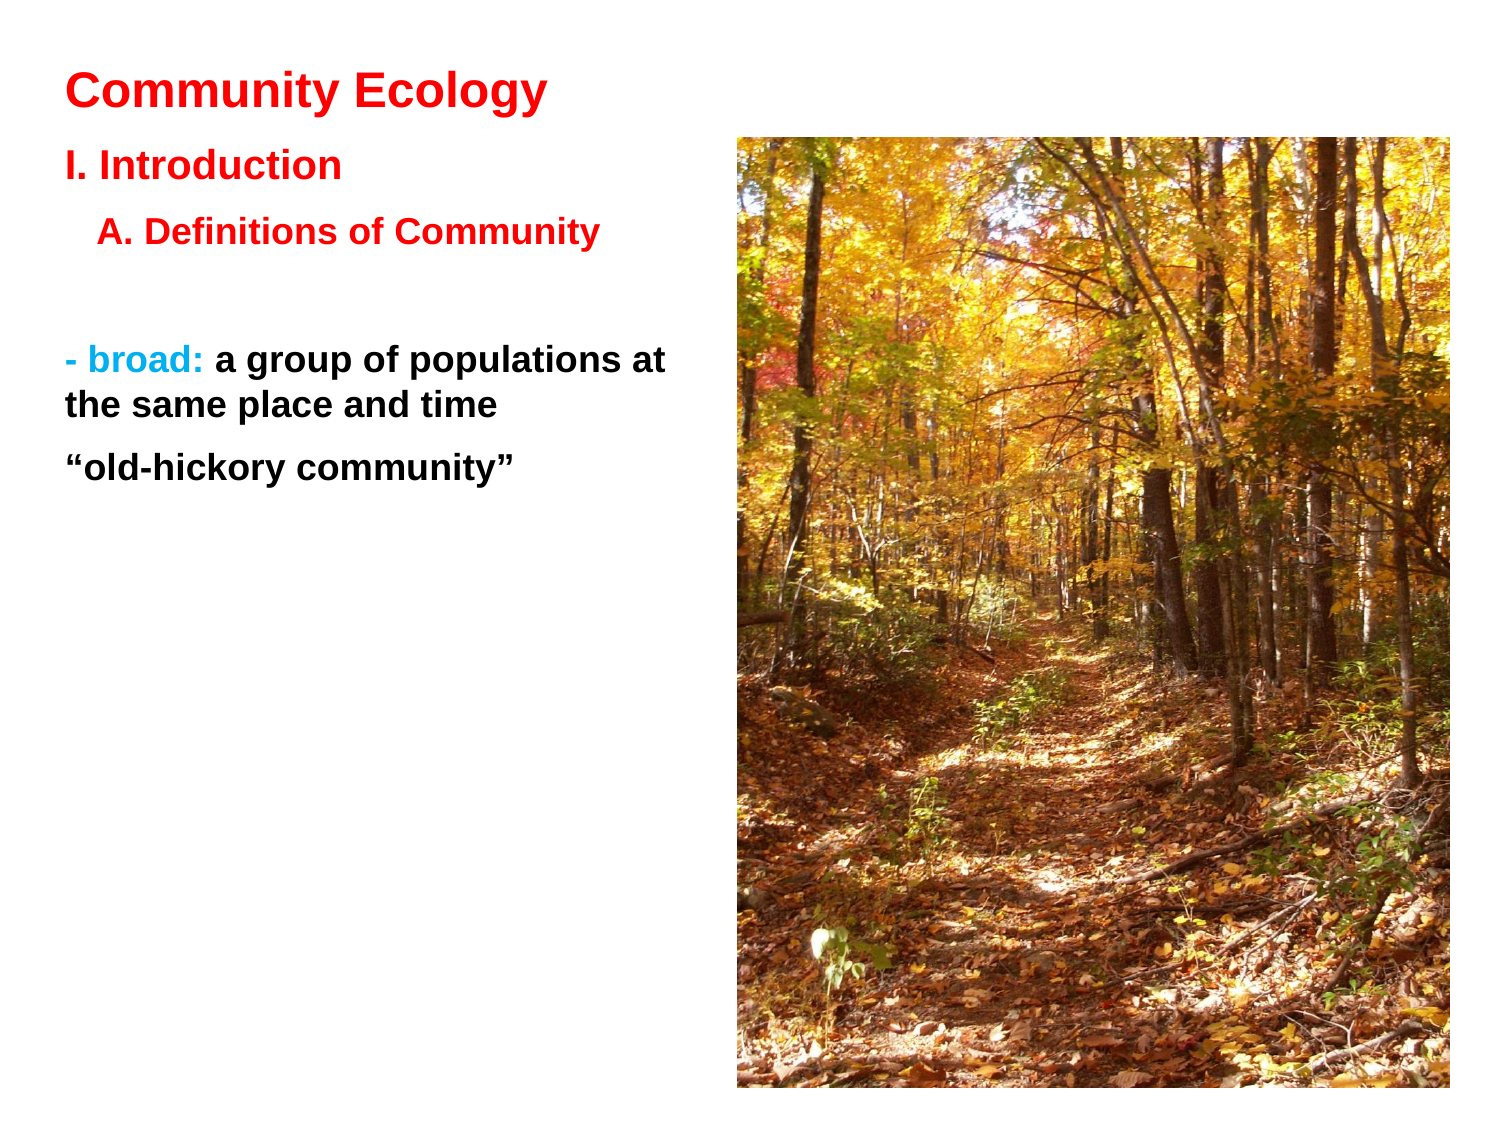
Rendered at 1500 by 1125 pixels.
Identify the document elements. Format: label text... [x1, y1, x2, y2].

picture [737, 137, 1451, 1088]
text_box Community Ecology I. Introduction A. Definitions of Community - broad: a group of populations at the same place and time “old-hickory community” [50, 49, 700, 496]
